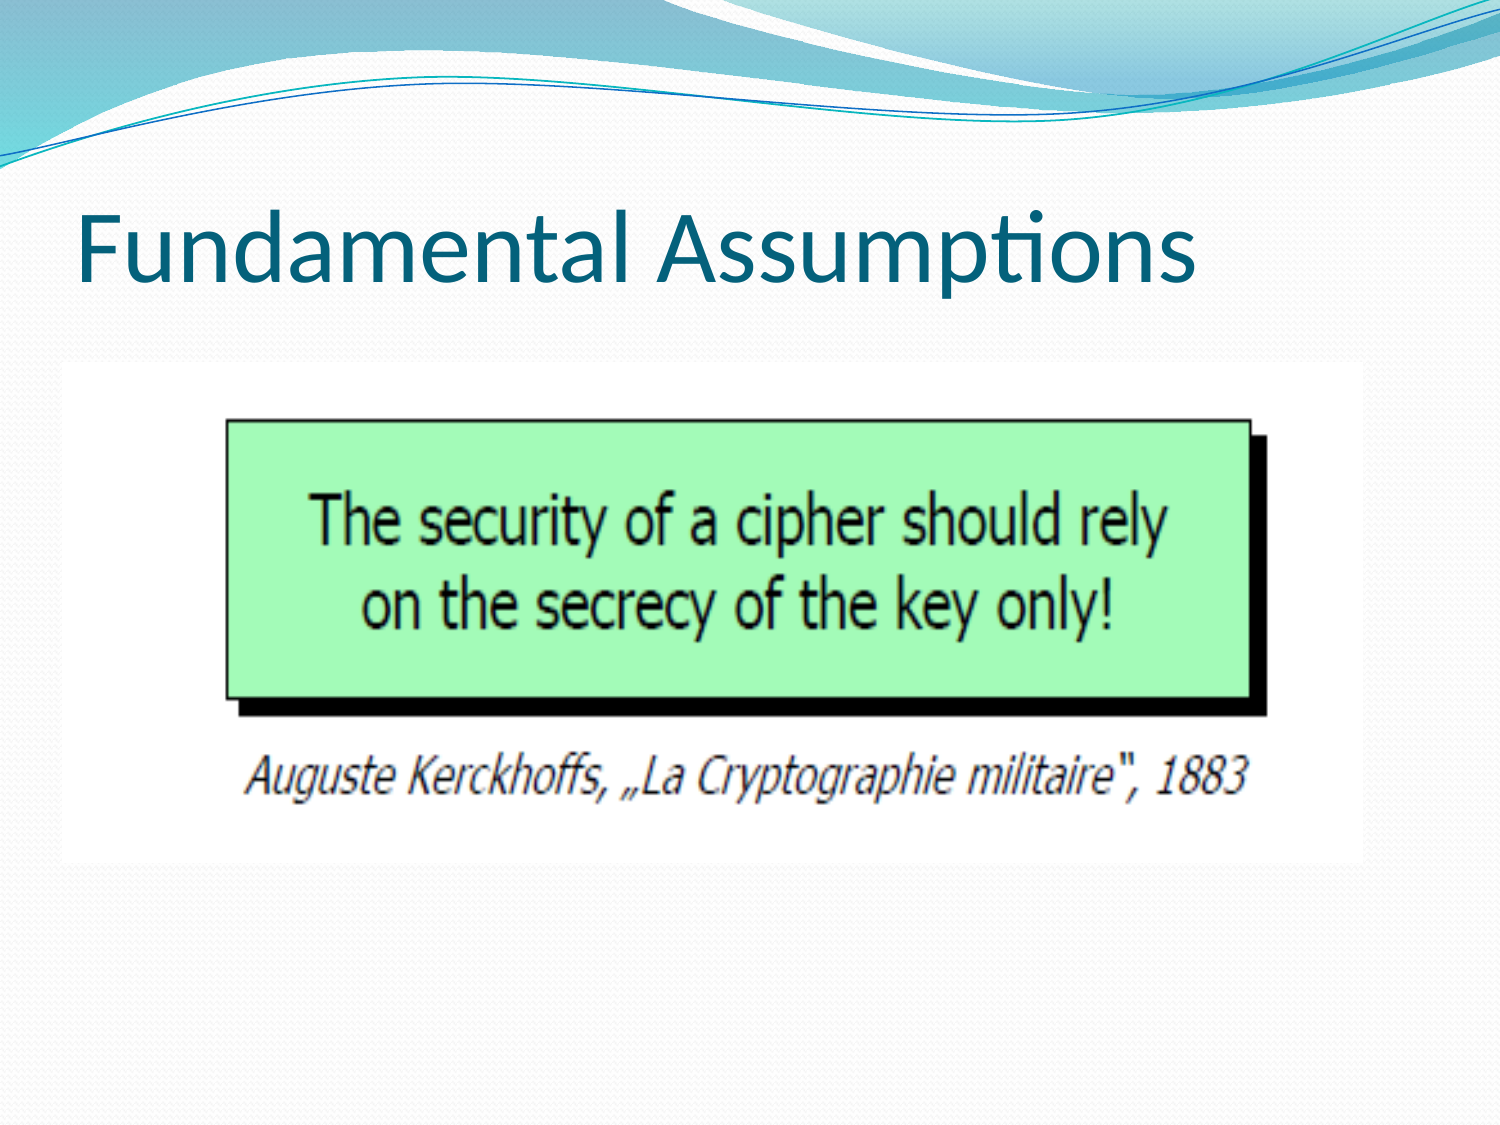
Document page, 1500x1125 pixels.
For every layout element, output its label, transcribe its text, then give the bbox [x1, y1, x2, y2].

title Fundamental Assumptions [75, 115, 1425, 303]
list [62, 362, 1363, 863]
